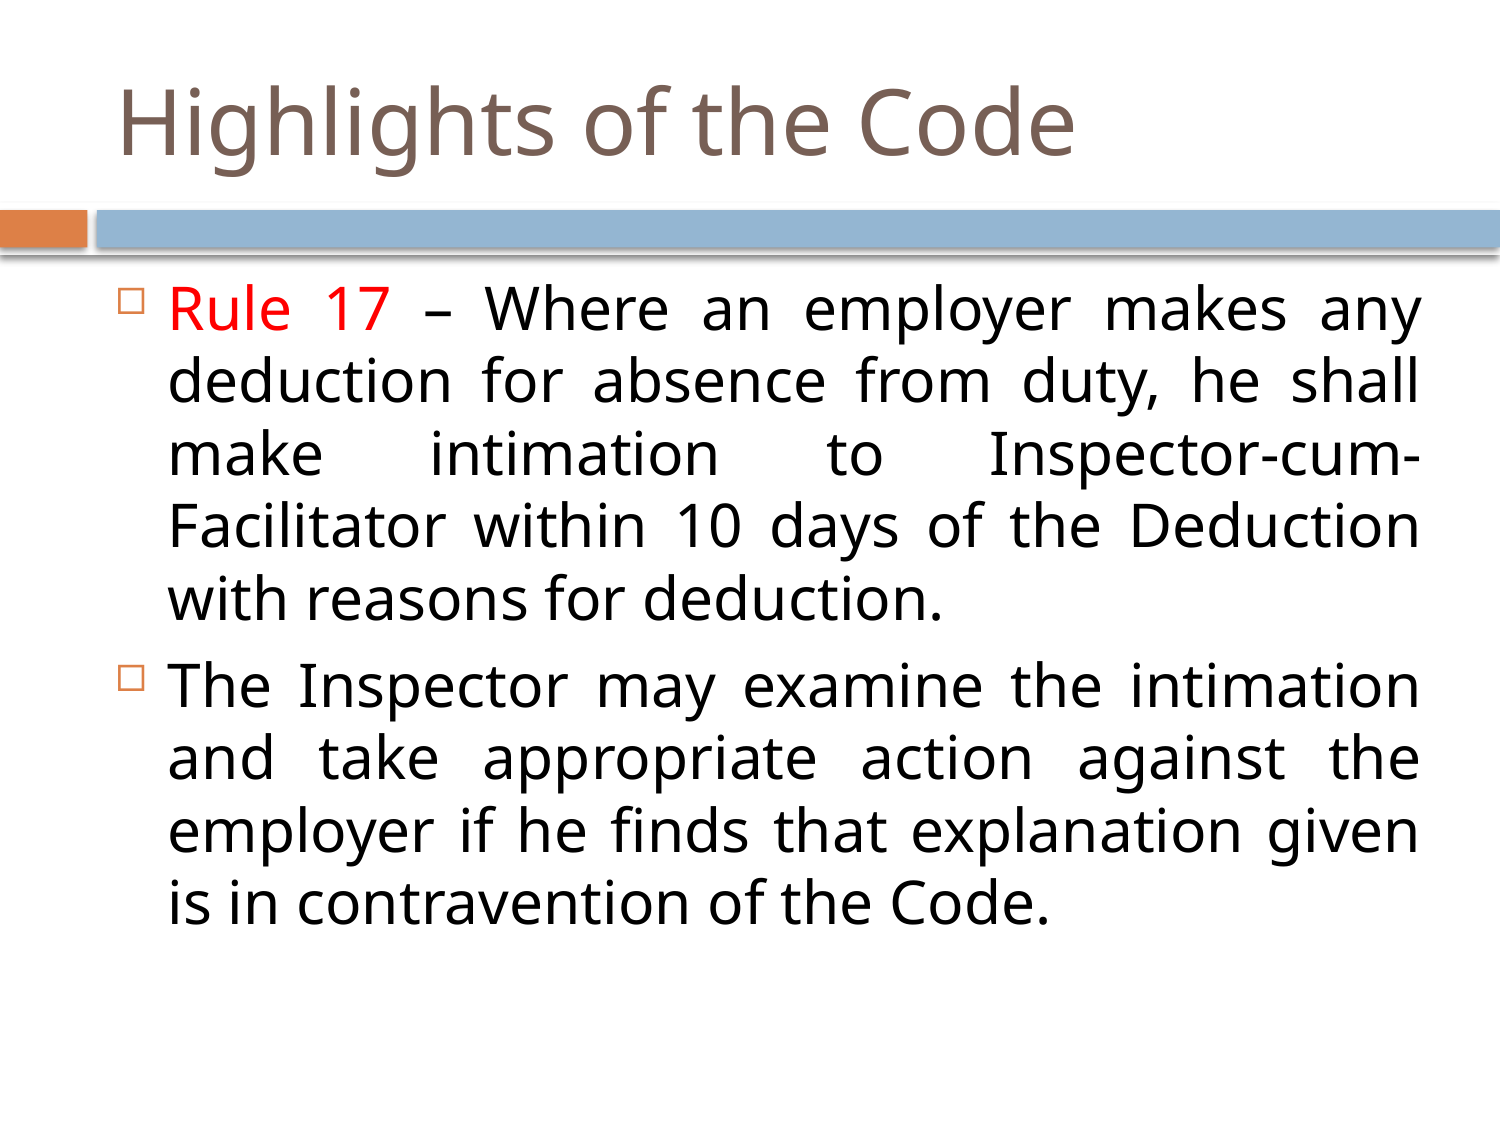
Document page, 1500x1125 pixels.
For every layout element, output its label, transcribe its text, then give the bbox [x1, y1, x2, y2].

list Rule 17 – Where an employer makes any deduction for absence from duty, he shall make intimation to Inspector-cum-Facilitator within 10 days of the Deduction with reasons for deduction. The Inspector may examine the intimation and take appropriate action against the employer if he finds that explanation given is in contravention of the Code. [100, 262, 1438, 1000]
title Highlights of the Code [100, 37, 1438, 200]
